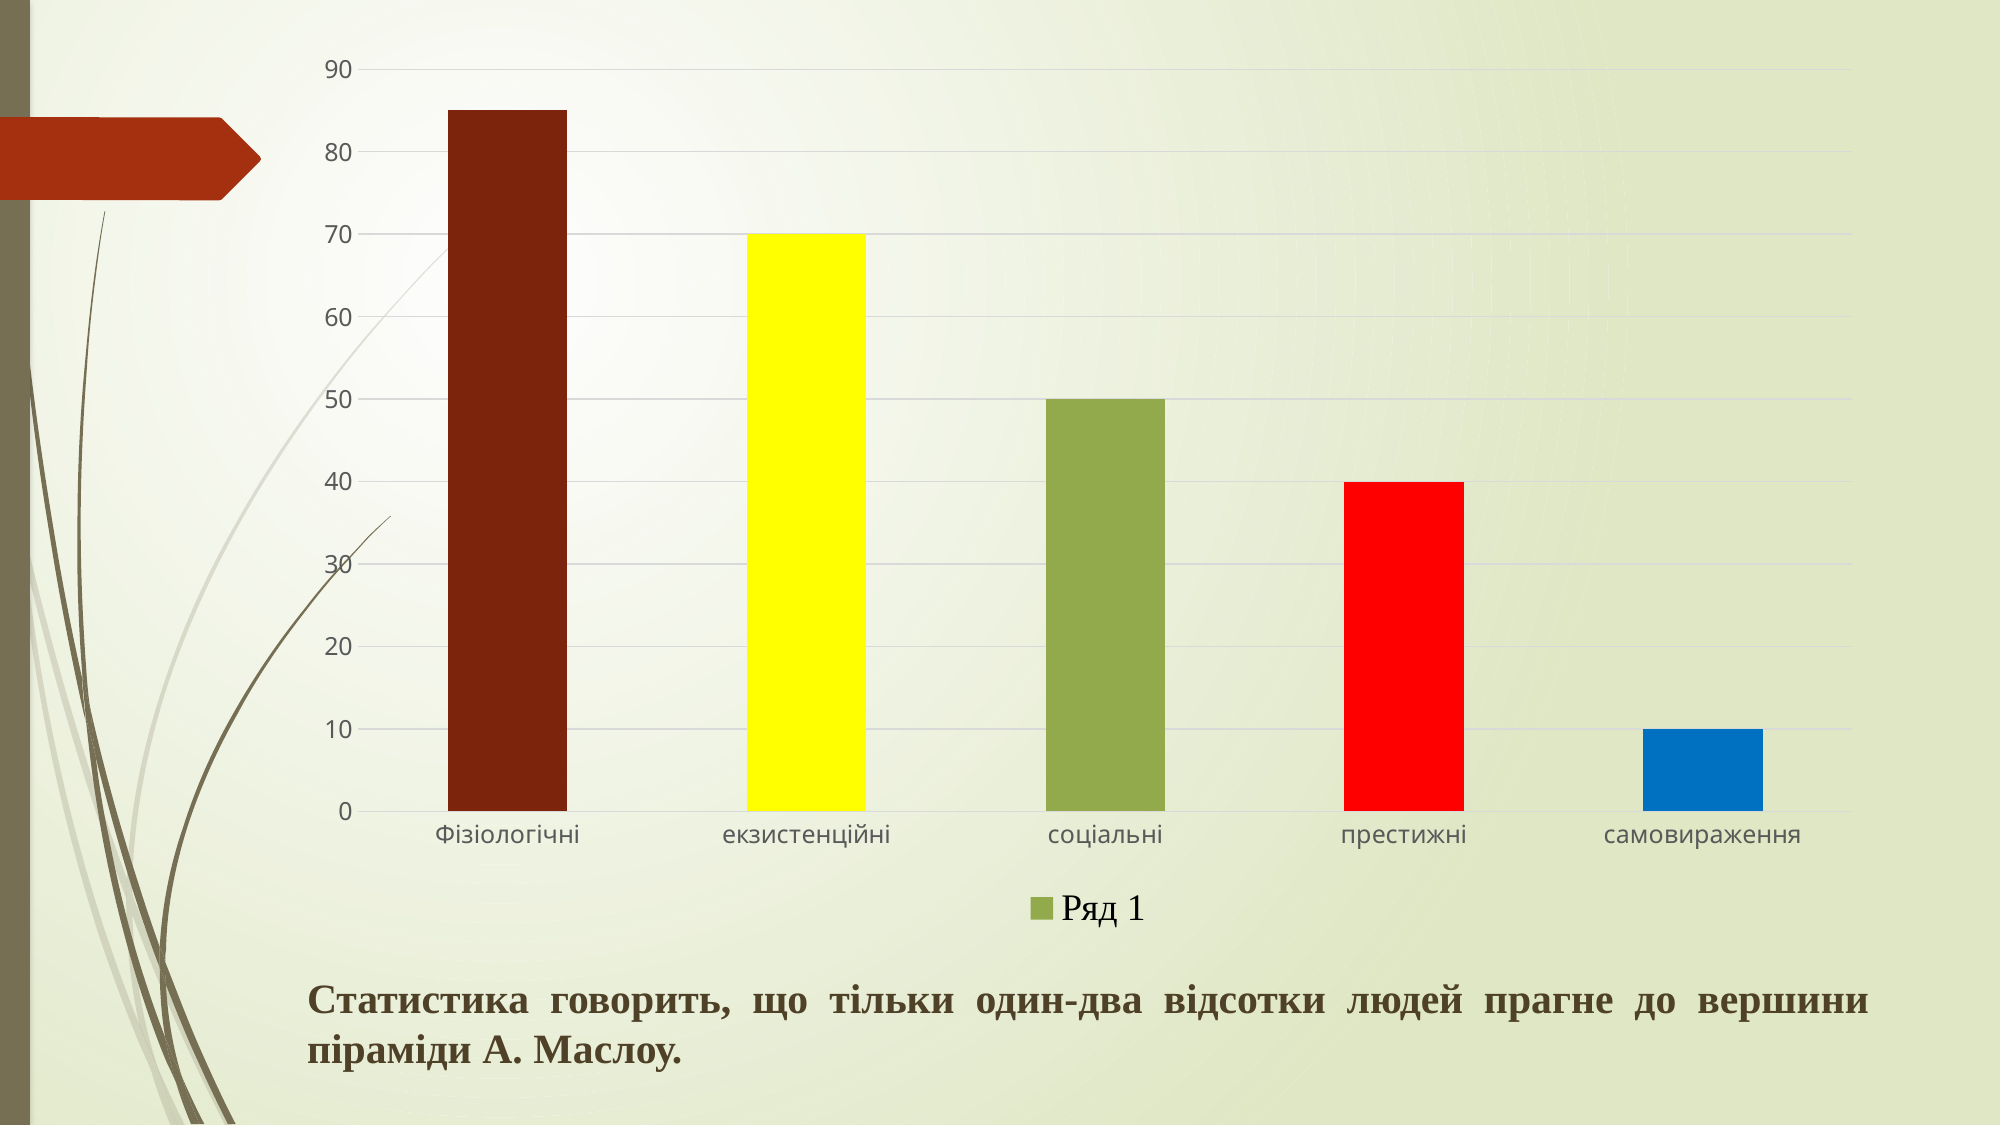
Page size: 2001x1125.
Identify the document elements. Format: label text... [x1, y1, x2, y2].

chart [292, 33, 1885, 937]
text_box Статистика говорить, що тільки один-два відсотки людей прагне до вершини піраміди А. Маслоу. [292, 963, 1884, 1079]
